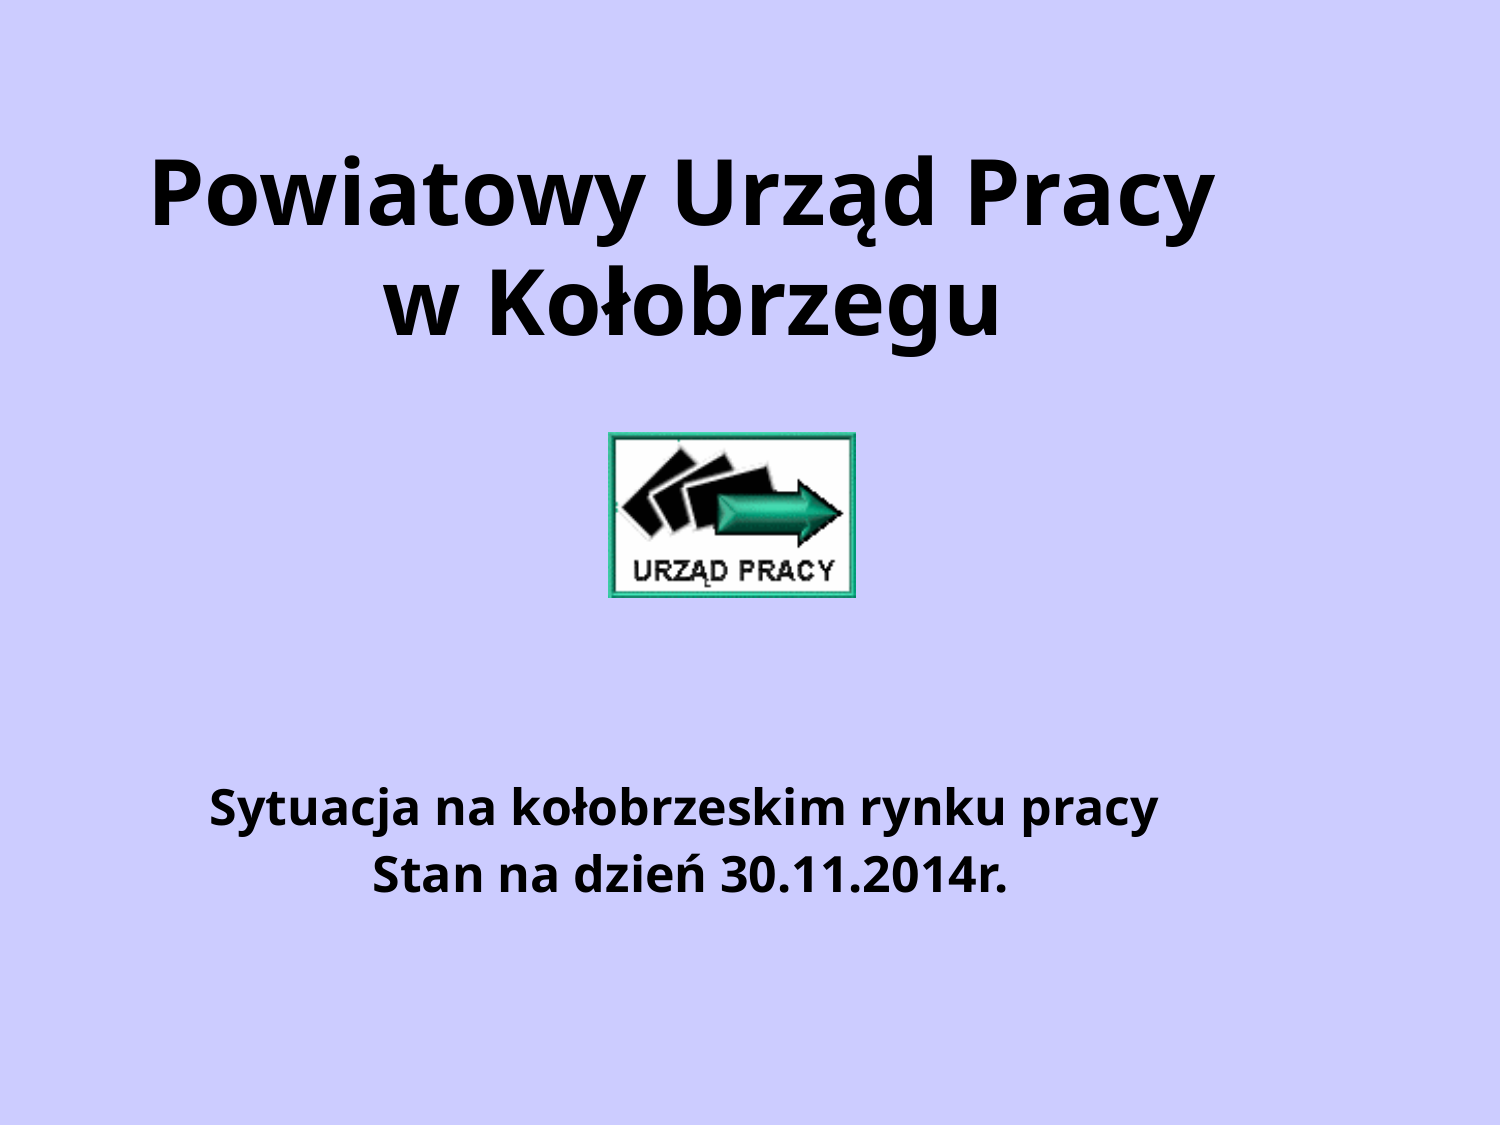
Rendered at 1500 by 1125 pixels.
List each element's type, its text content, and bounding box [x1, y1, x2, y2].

subtitle Sytuacja na kołobrzeskim rynku pracy Stan na dzień 30.11.2014r. [171, 774, 1211, 929]
title Powiatowy Urząd Pracy w Kołobrzegu [117, 113, 1270, 374]
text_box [608, 432, 857, 598]
